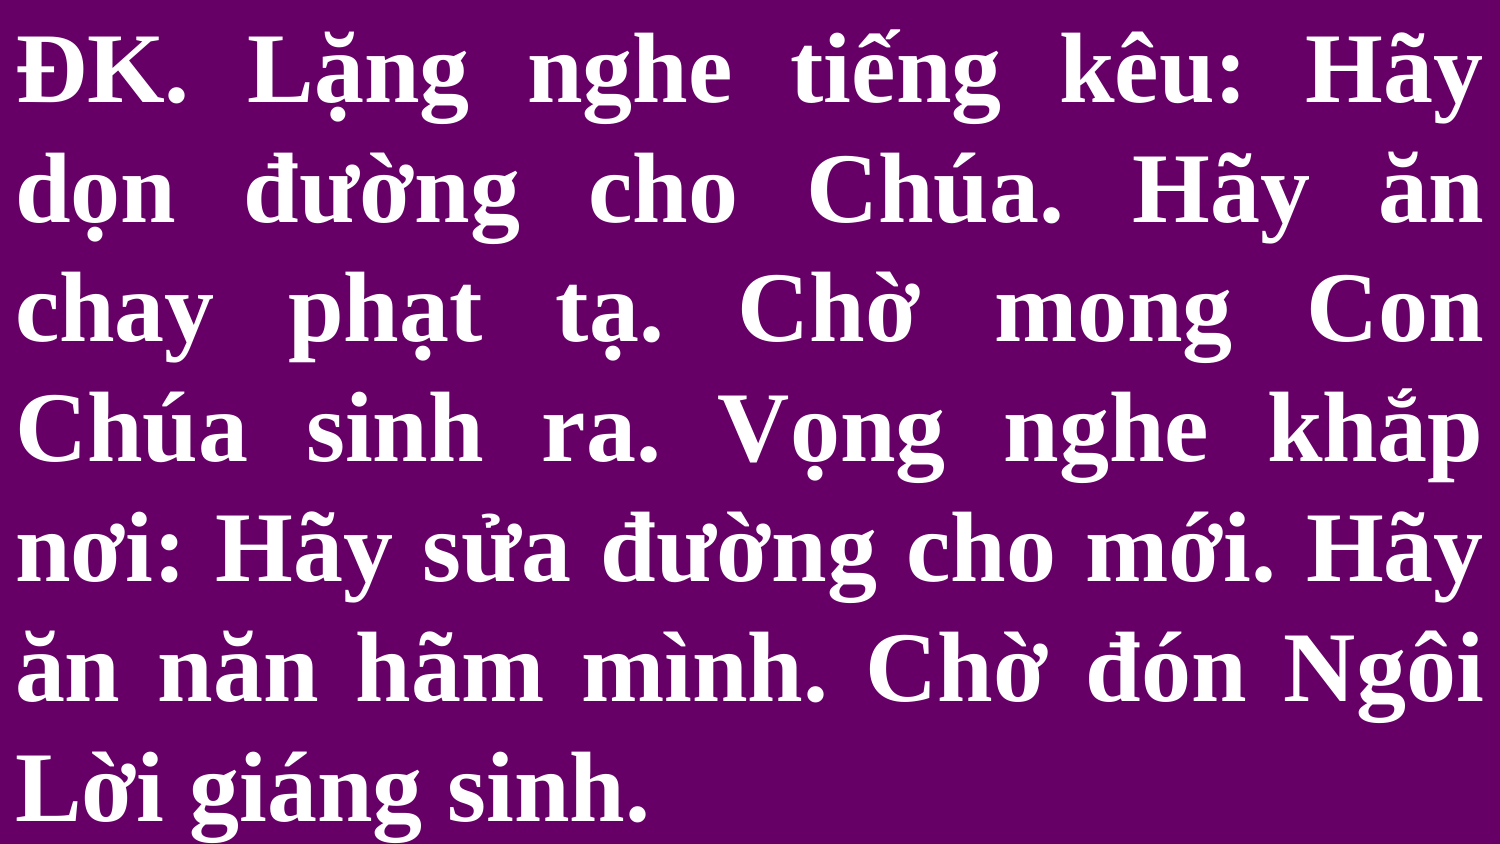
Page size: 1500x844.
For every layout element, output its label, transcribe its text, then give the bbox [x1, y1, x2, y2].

title ĐK. Lặng nghe tiếng kêu: Hãy dọn đường cho Chúa. Hãy ăn chay phạt tạ. Chờ mong Con Chúa sinh ra. Vọng nghe khắp nơi: Hãy sửa đường cho mới. Hãy ăn năn hãm mình. Chờ đón Ngôi Lời giáng sinh. [0, 0, 1500, 844]
